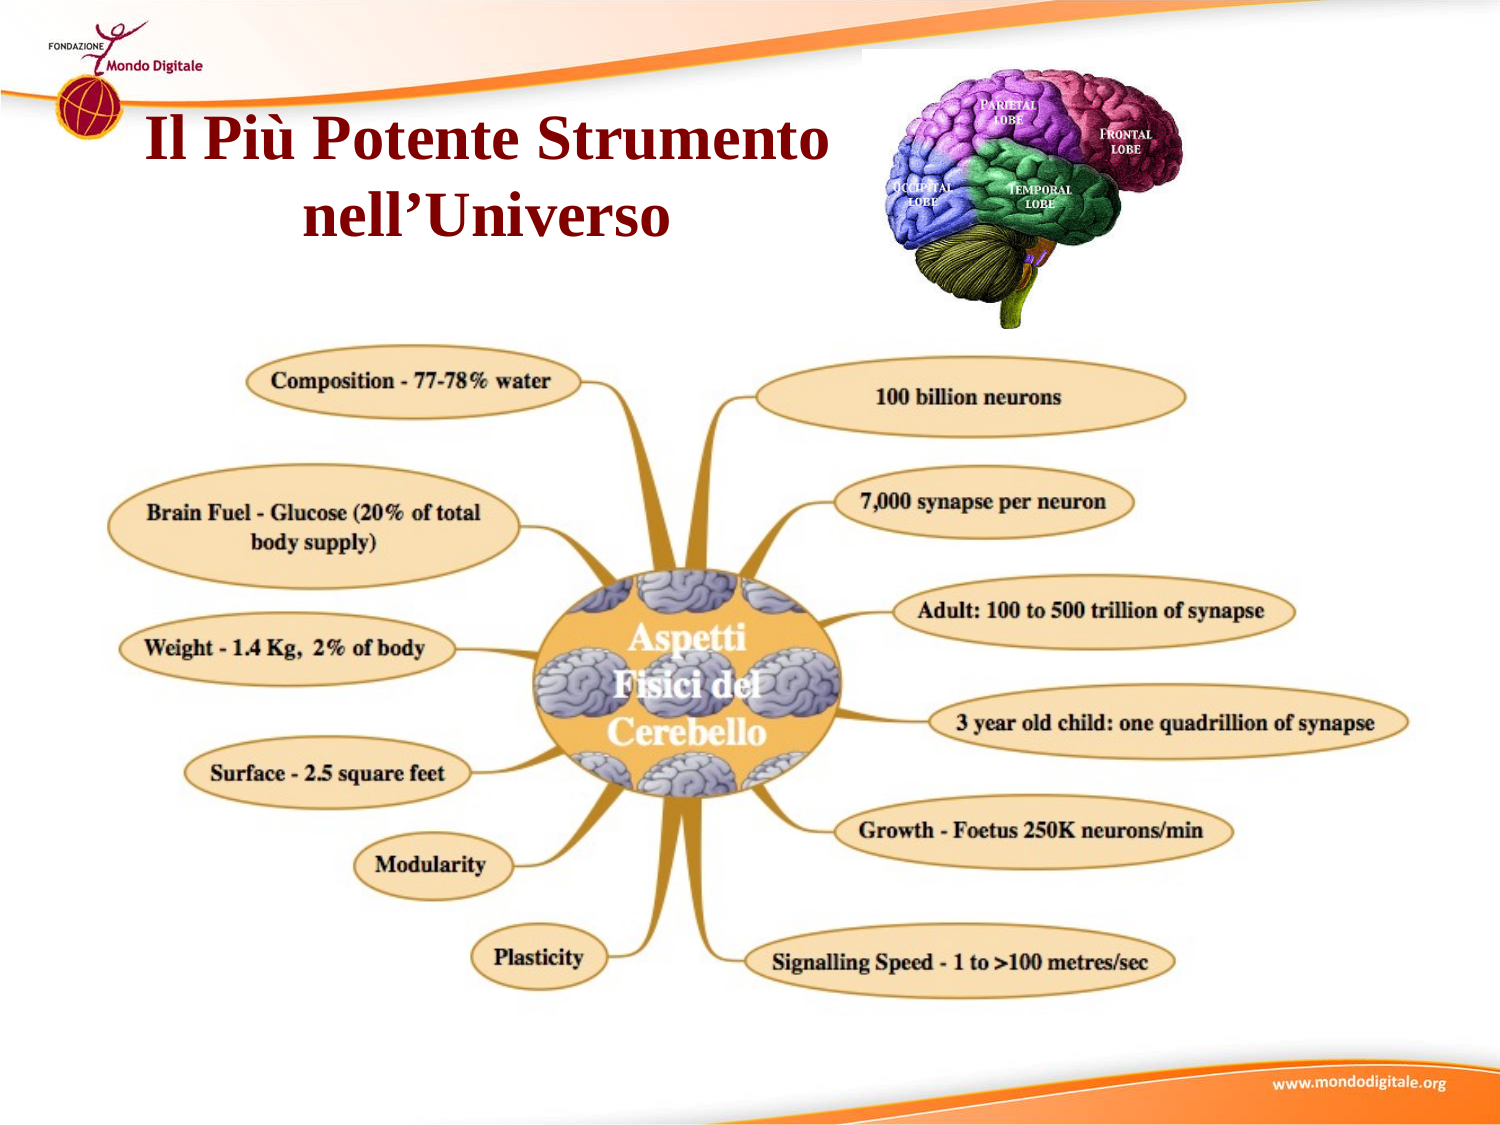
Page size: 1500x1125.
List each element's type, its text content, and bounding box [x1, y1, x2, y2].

text_box Il Più Potente Strumento nell’Universo [99, 87, 857, 258]
picture [0, 0, 1500, 1125]
